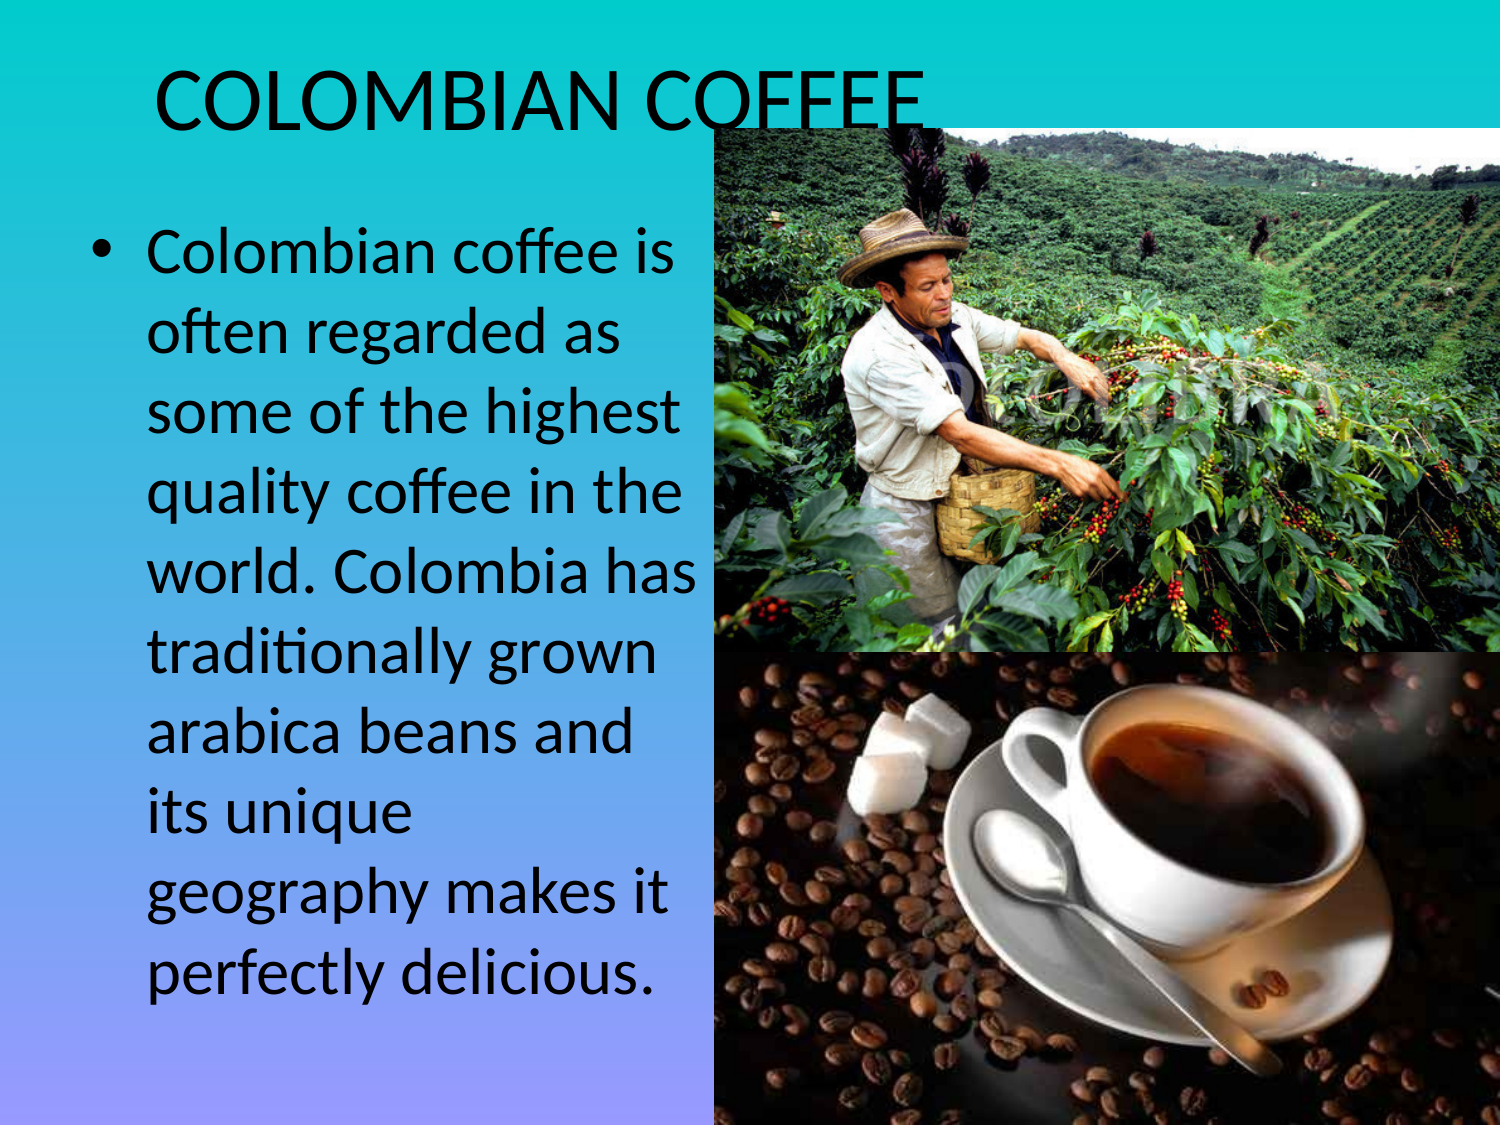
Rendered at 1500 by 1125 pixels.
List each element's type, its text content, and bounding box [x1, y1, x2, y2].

picture [714, 128, 1500, 1125]
title COLOMBIAN COFFEE [75, 0, 1008, 188]
list Colombian coffee is often regarded as some of the highest quality coffee in the world. Colombia has traditionally grown arabica beans and its unique geography makes it perfectly delicious. [75, 199, 709, 1090]
